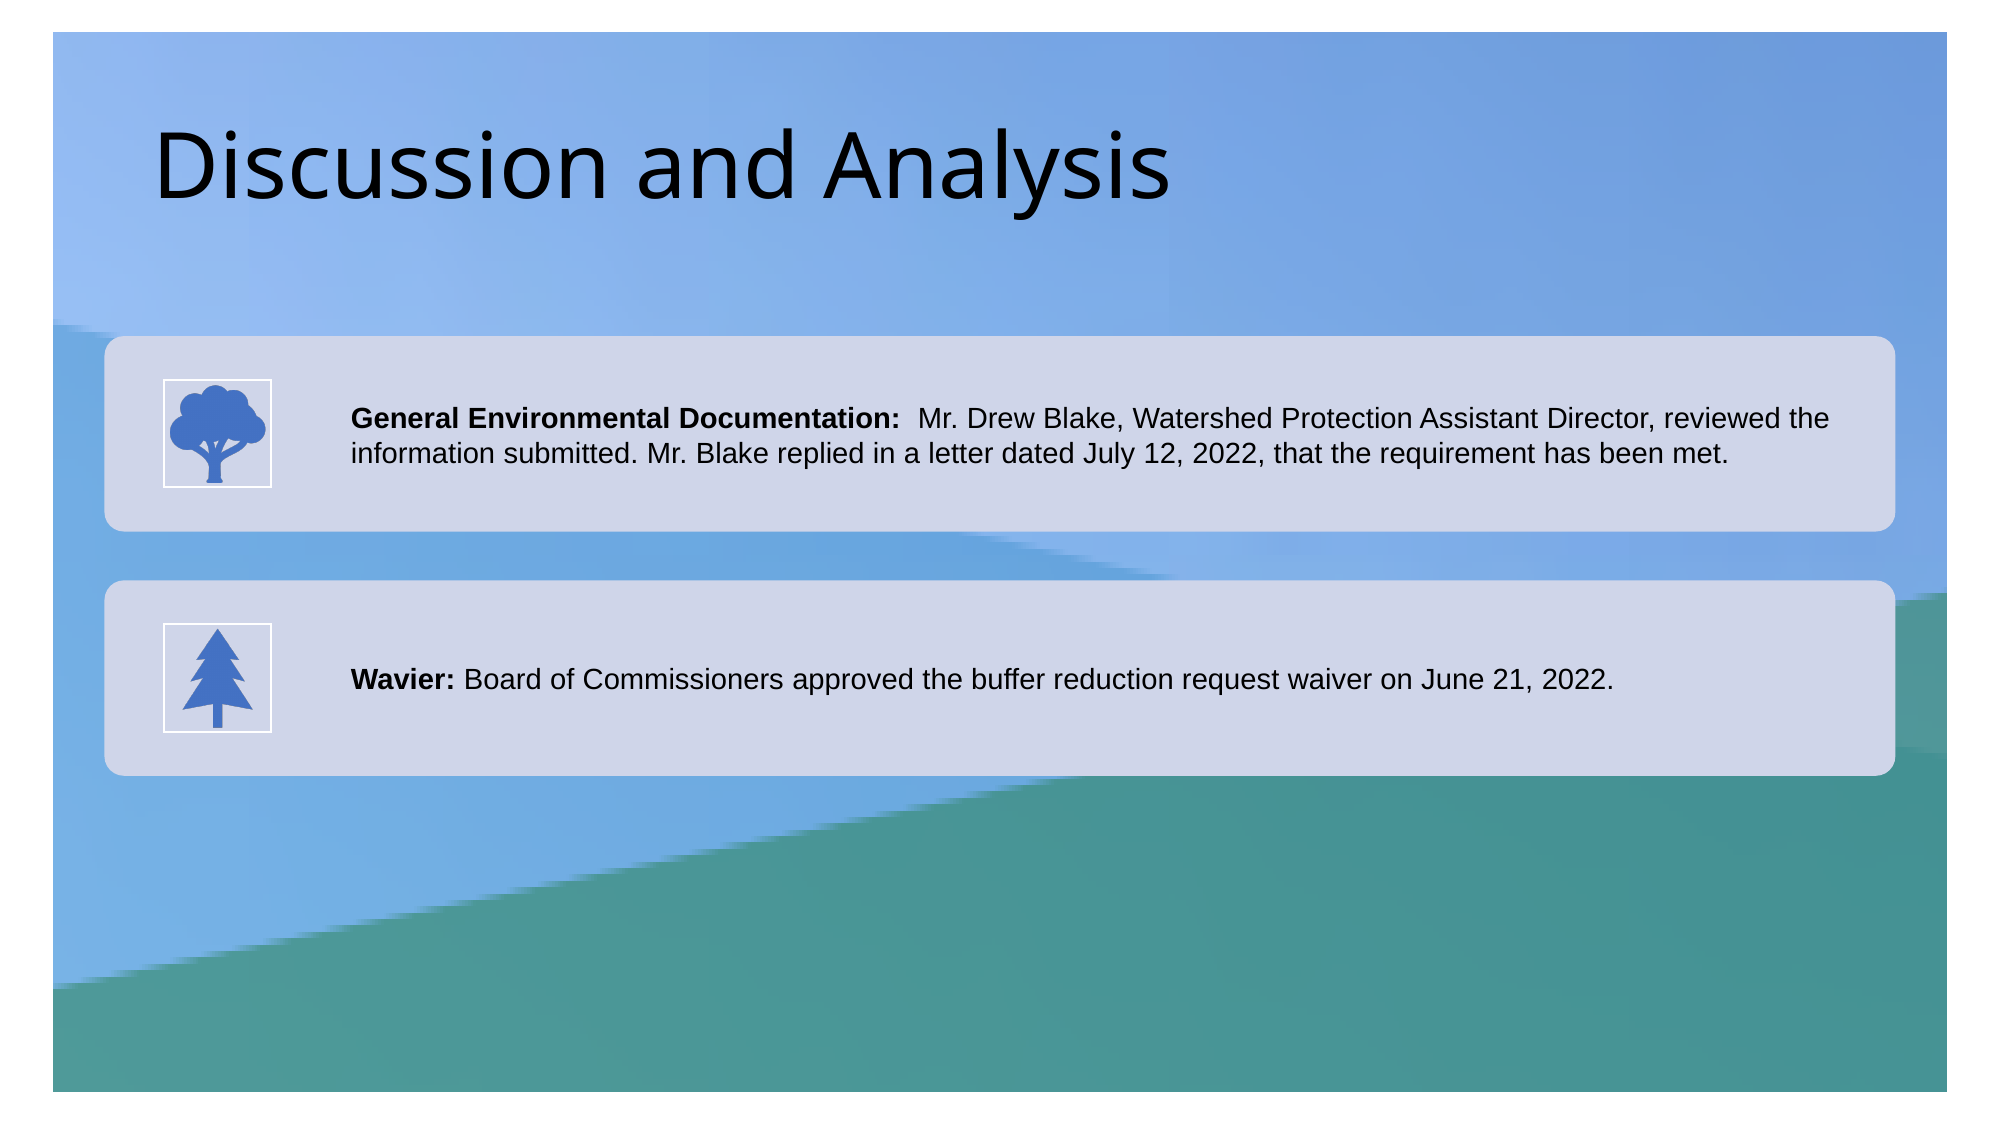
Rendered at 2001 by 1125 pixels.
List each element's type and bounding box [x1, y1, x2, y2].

text_box [104, 230, 1896, 882]
list [53, 32, 1947, 1092]
